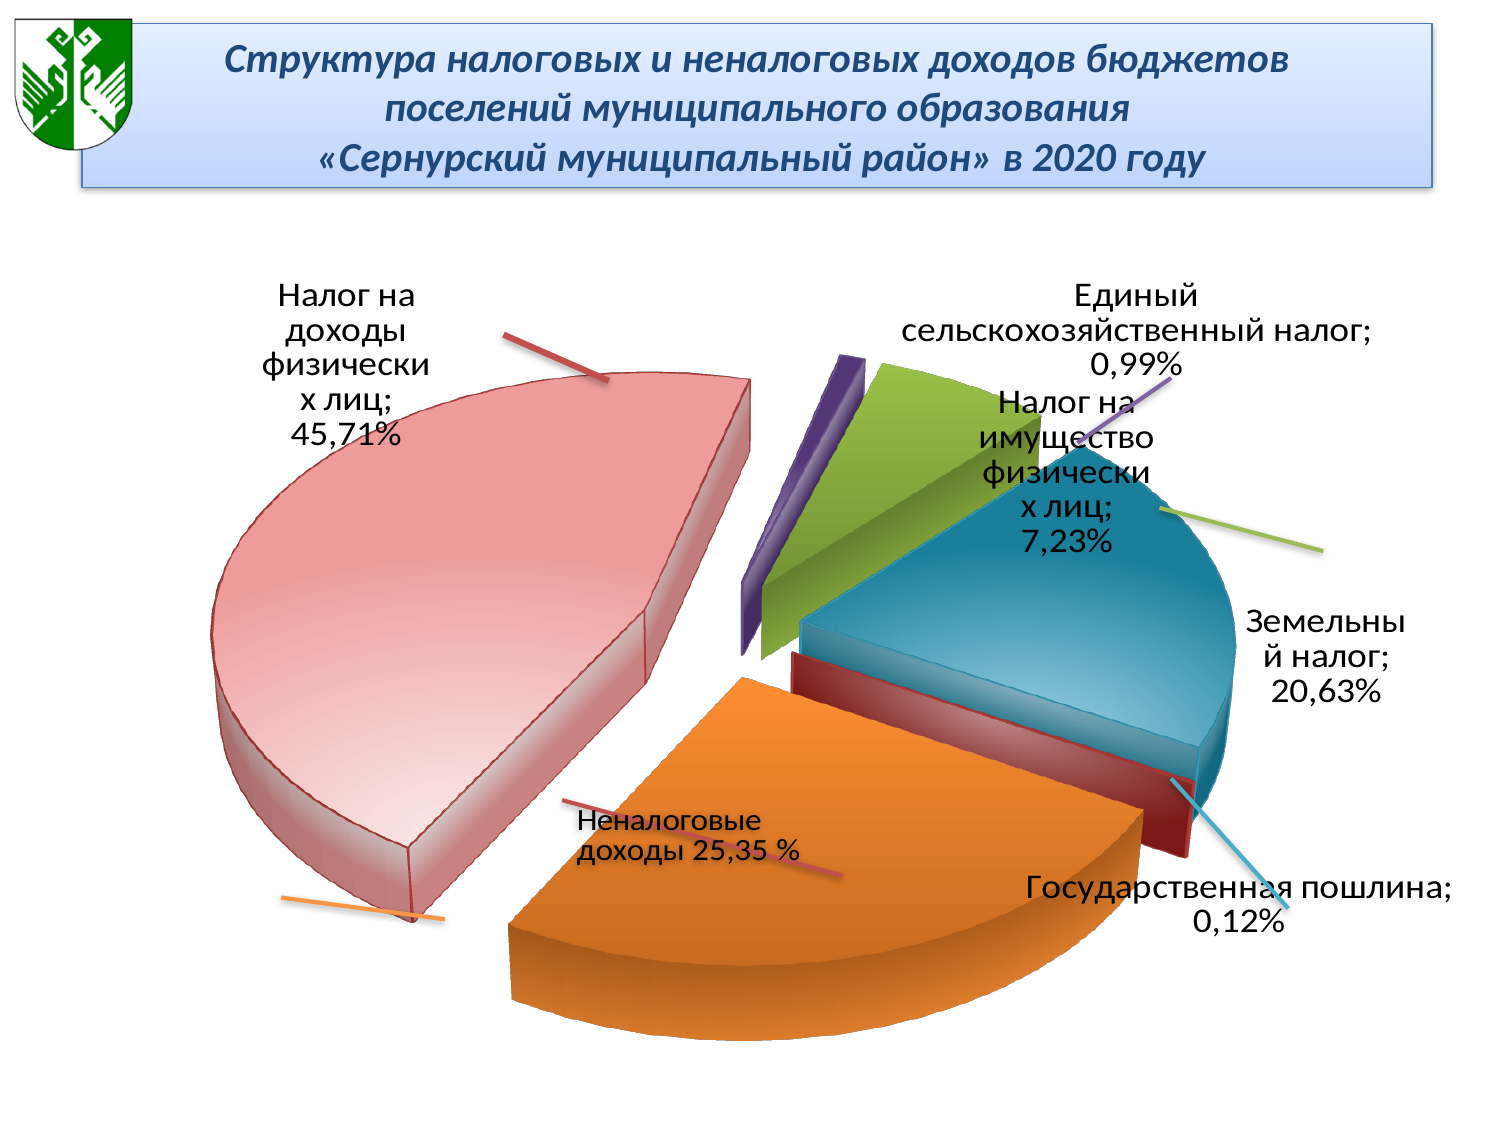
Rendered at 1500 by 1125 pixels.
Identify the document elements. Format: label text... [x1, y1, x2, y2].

chart [0, 210, 1454, 1125]
picture [0, 0, 146, 165]
title Структура налоговых и неналоговых доходов бюджетов поселений муниципального образования «Сернурский муниципальный район» в 2020 году [81, 23, 1433, 188]
